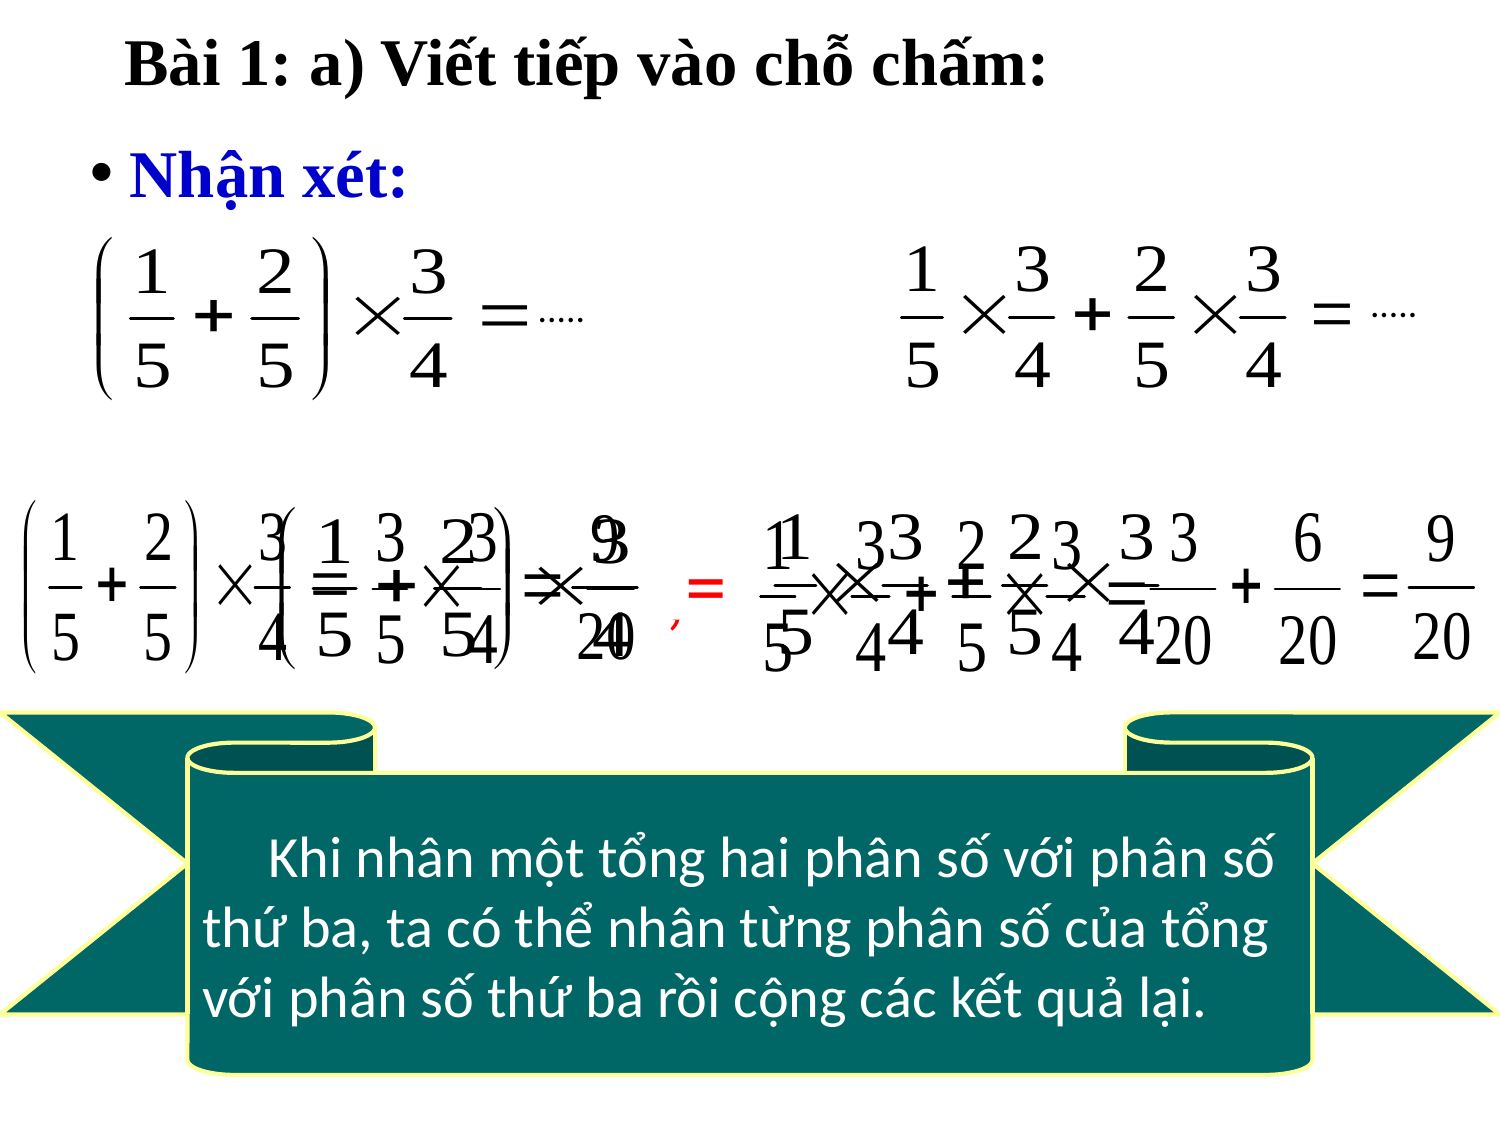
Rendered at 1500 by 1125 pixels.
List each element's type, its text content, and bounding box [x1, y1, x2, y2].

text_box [762, 494, 1175, 670]
text_box = [660, 543, 744, 622]
text_box Nhận xét: [50, 112, 450, 230]
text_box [749, 499, 1139, 688]
text_box Bài 1: a) Viết tiếp vào chỗ chấm: [24, 1, 1150, 118]
text_box Khi nhân một tổng hai phân số với phân số thứ ba, ta có thể nhân từng phân số của tổng với phân số thứ ba rồi cộng các kết quả lại. [0, 710, 1500, 1078]
text_box ..... [535, 268, 607, 347]
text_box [263, 494, 651, 683]
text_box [12, 487, 351, 688]
text_box ..... [1366, 263, 1439, 342]
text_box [1140, 492, 1401, 681]
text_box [80, 224, 532, 413]
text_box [1398, 494, 1488, 675]
text_box ; [656, 548, 702, 627]
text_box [888, 227, 1363, 403]
